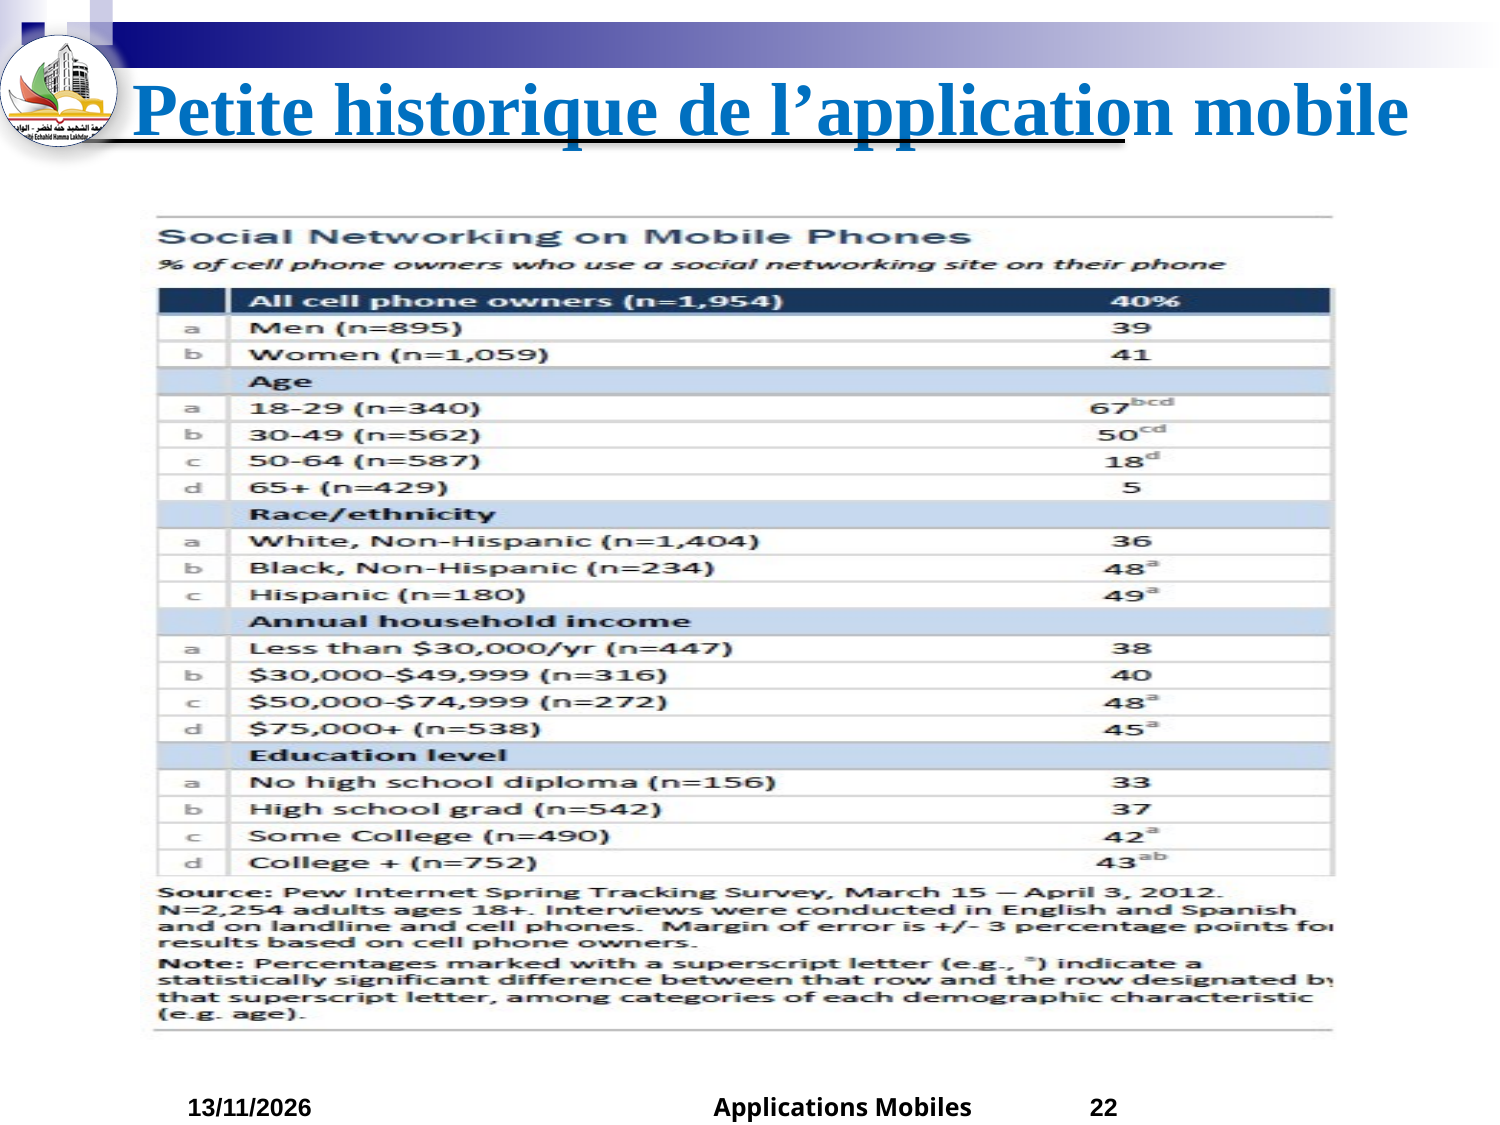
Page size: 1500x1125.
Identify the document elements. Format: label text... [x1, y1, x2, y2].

picture [0, 34, 118, 147]
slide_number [74, 1050, 426, 1125]
slide_number 22 [1074, 1050, 1426, 1125]
title Petite historique de l’application mobile [116, 11, 1468, 200]
picture [140, 210, 1348, 1044]
footer Applications Mobiles [512, 1052, 988, 1125]
